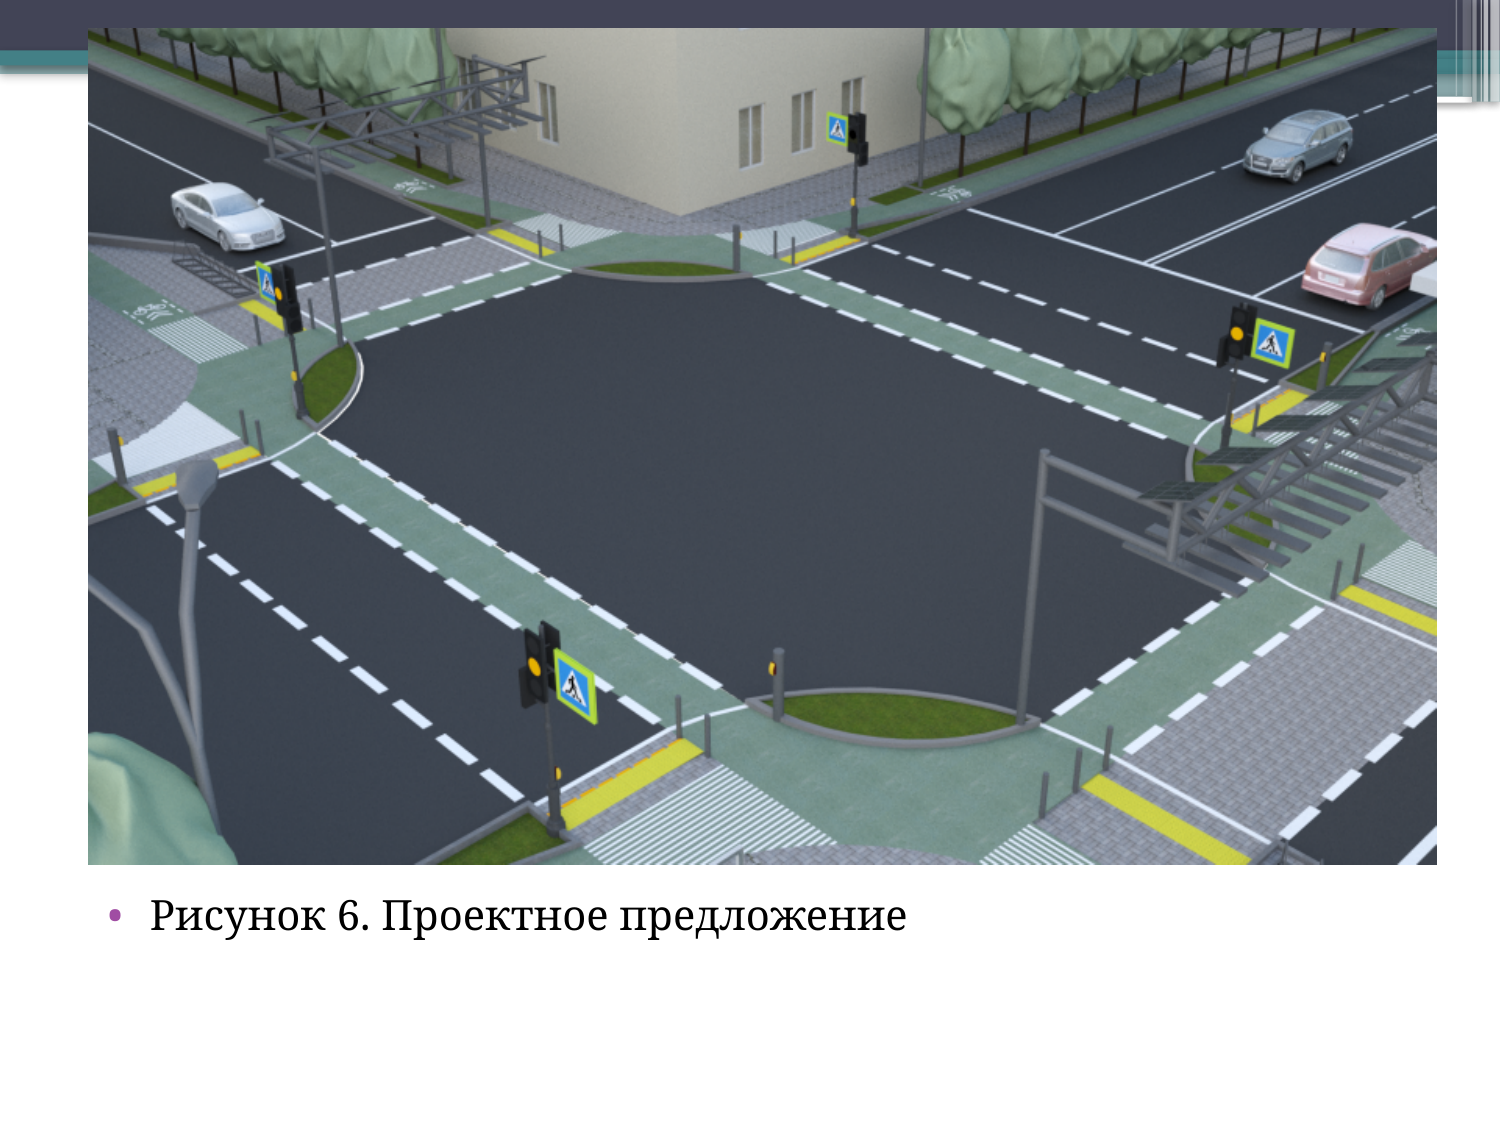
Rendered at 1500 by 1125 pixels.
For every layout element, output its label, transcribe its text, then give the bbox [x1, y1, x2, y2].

picture [88, 27, 1437, 865]
list Рисунок 6. Проектное предложение [75, 881, 1425, 1079]
